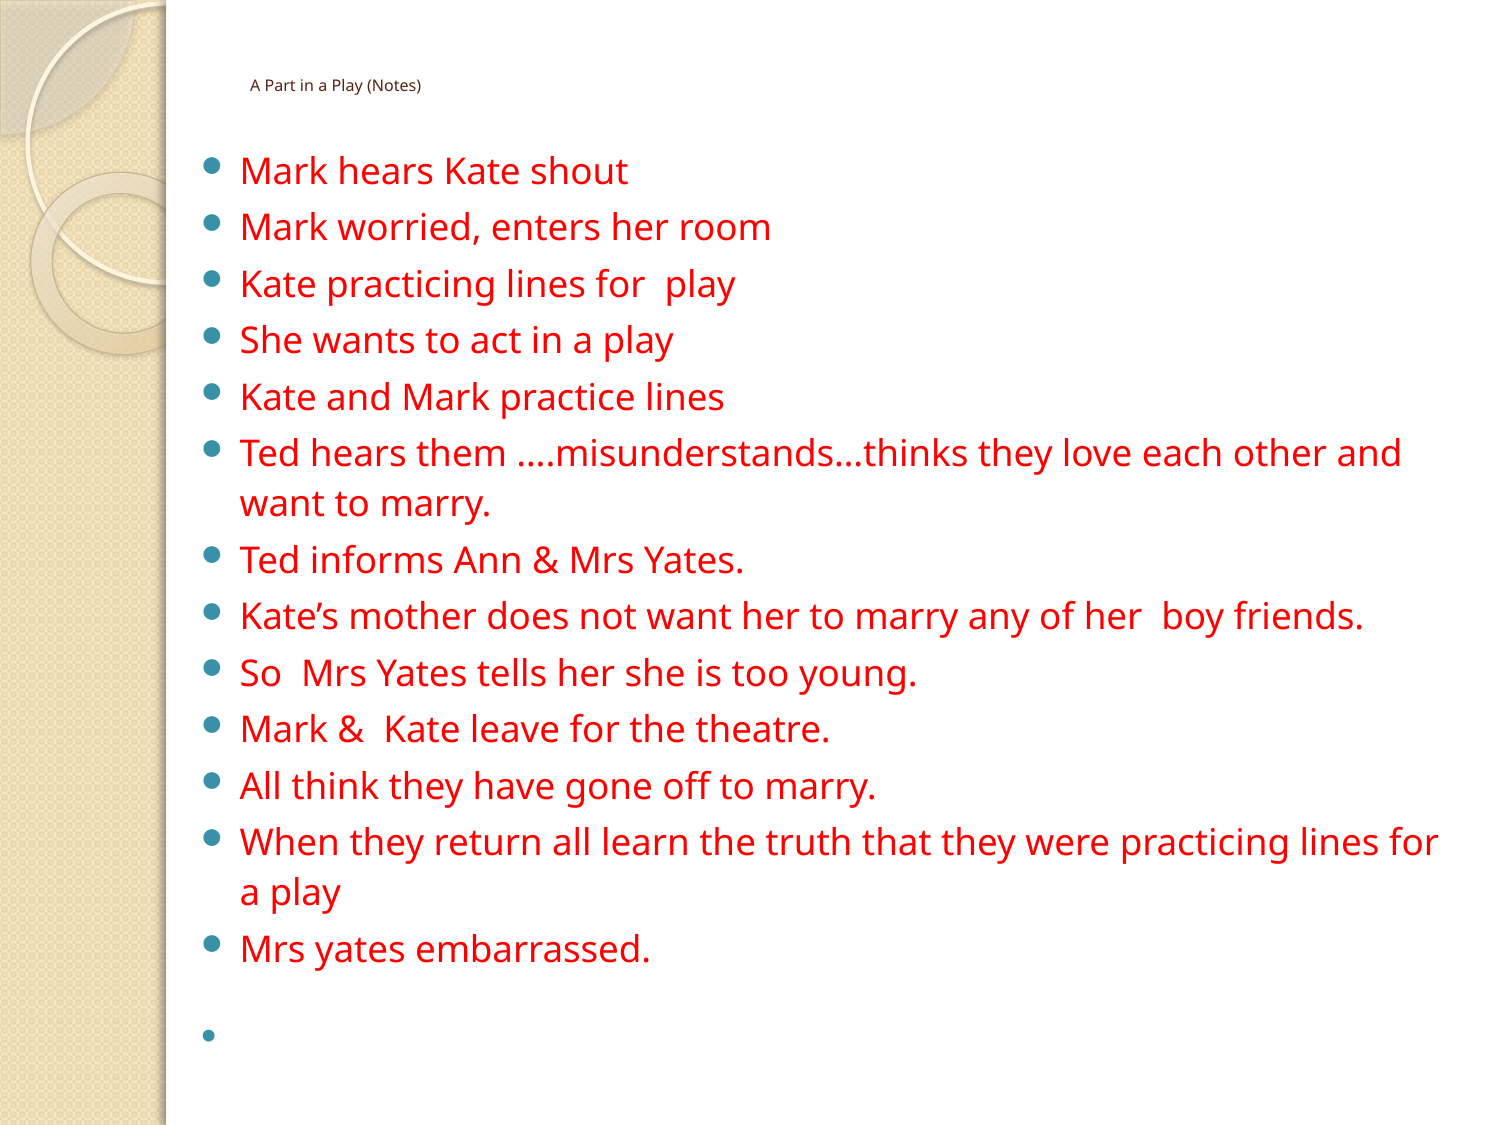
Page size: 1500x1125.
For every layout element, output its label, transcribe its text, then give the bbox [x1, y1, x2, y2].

list Mark hears Kate shout Mark worried, enters her room Kate practicing lines for play She wants to act in a play Kate and Mark practice lines Ted hears them ….misunderstands…thinks they love each other and want to marry. Ted informs Ann & Mrs Yates. Kate’s mother does not want her to marry any of her boy friends. So Mrs Yates tells her she is too young. Mark & Kate leave for the theatre. All think they have gone off to marry. When they return all learn the truth that they were practicing lines for a play Mrs yates embarrassed. [174, 137, 1466, 1080]
title A Part in a Play (Notes) [235, 45, 1466, 125]
